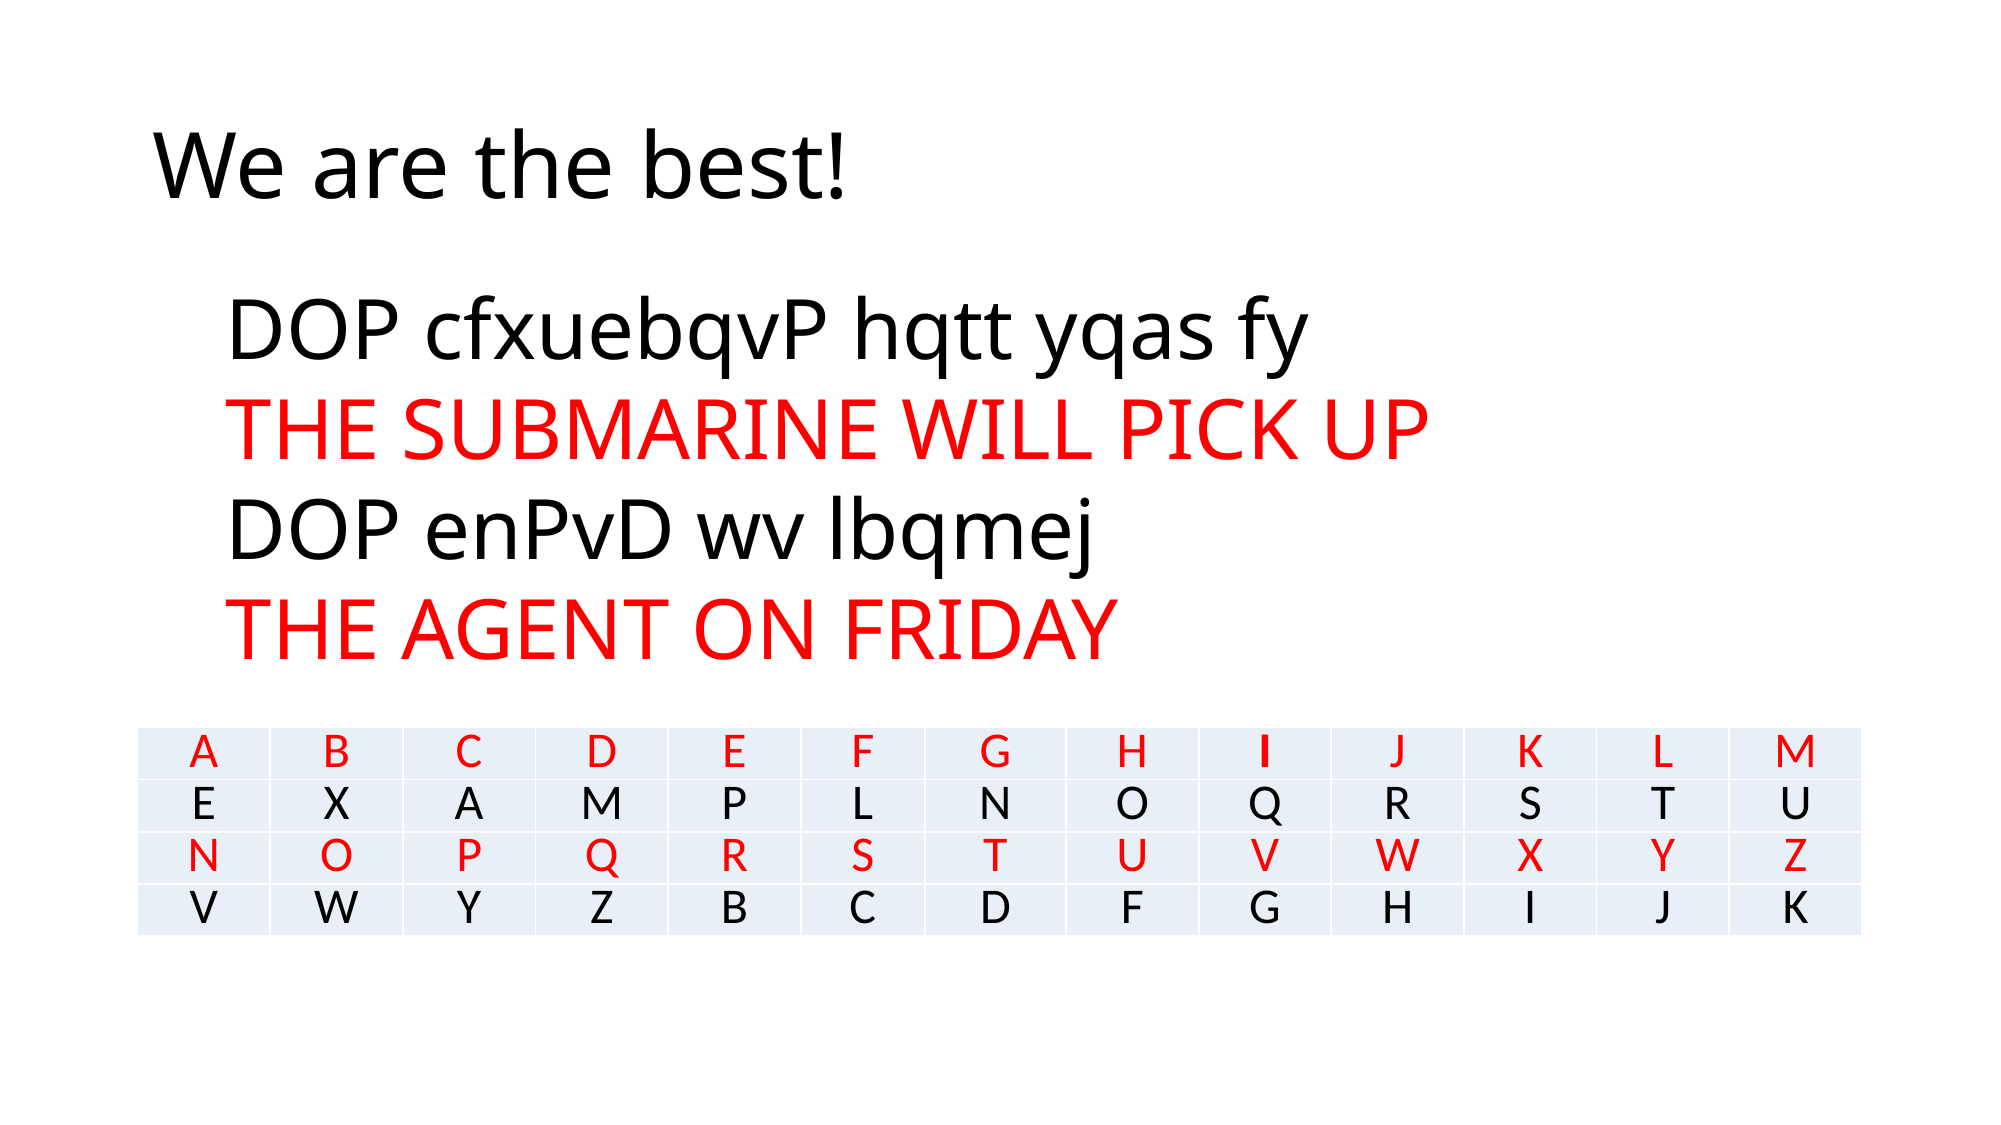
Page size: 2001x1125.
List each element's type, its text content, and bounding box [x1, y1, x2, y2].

table_cell U [1730, 780, 1861, 831]
table_header J [1332, 728, 1463, 779]
table_cell Q [1200, 780, 1330, 831]
table_cell W [1332, 833, 1463, 883]
table_cell Q [536, 833, 667, 883]
table_cell H [1332, 885, 1463, 935]
table_cell I [1465, 885, 1596, 935]
table_cell W [271, 885, 402, 935]
table_cell Y [404, 885, 535, 935]
table_cell T [1597, 780, 1728, 831]
table_cell N [926, 780, 1065, 831]
table_cell R [1332, 780, 1463, 831]
table_header D [536, 728, 667, 779]
table_header H [1067, 728, 1198, 779]
table_cell N [138, 833, 269, 883]
table_cell X [271, 780, 402, 831]
table_header B [271, 728, 402, 779]
table_cell O [271, 833, 402, 883]
table_header G [926, 728, 1065, 779]
table_header I [1200, 728, 1330, 779]
text_box DOP cfxuebqvP hqtt yqas fy THE SUBMARINE WILL PICK UP DOP enPvD wv lbqmej THE AGENT ON FRIDAY [211, 268, 1670, 684]
table_cell L [802, 780, 924, 831]
table_header K [1465, 728, 1596, 779]
table_cell K [1730, 885, 1861, 935]
table_cell R [669, 833, 800, 883]
table_cell V [1200, 833, 1330, 883]
table_cell J [1597, 885, 1728, 935]
table_cell P [669, 780, 800, 831]
table_cell D [926, 885, 1065, 935]
table_cell U [1067, 833, 1198, 883]
table_cell O [1067, 780, 1198, 831]
table_cell B [669, 885, 800, 935]
table_cell Y [1597, 833, 1728, 883]
table_cell E [138, 780, 269, 831]
table_cell T [926, 833, 1065, 883]
table_cell A [404, 780, 535, 831]
title We are the best! [137, 59, 1863, 278]
table_cell P [404, 833, 535, 883]
table_cell C [802, 885, 924, 935]
table_cell G [1200, 885, 1330, 935]
table_header A [138, 728, 269, 779]
table_cell X [1465, 833, 1596, 883]
table_cell V [138, 885, 269, 935]
table_cell F [1067, 885, 1198, 935]
table_cell S [1465, 780, 1596, 831]
table_cell Z [1730, 833, 1861, 883]
table_header L [1597, 728, 1728, 779]
table_header F [802, 728, 924, 779]
table_cell S [802, 833, 924, 883]
table_header C [404, 728, 535, 779]
table_header E [669, 728, 800, 779]
table_cell M [536, 780, 667, 831]
table_header M [1730, 728, 1861, 779]
table_cell Z [536, 885, 667, 935]
